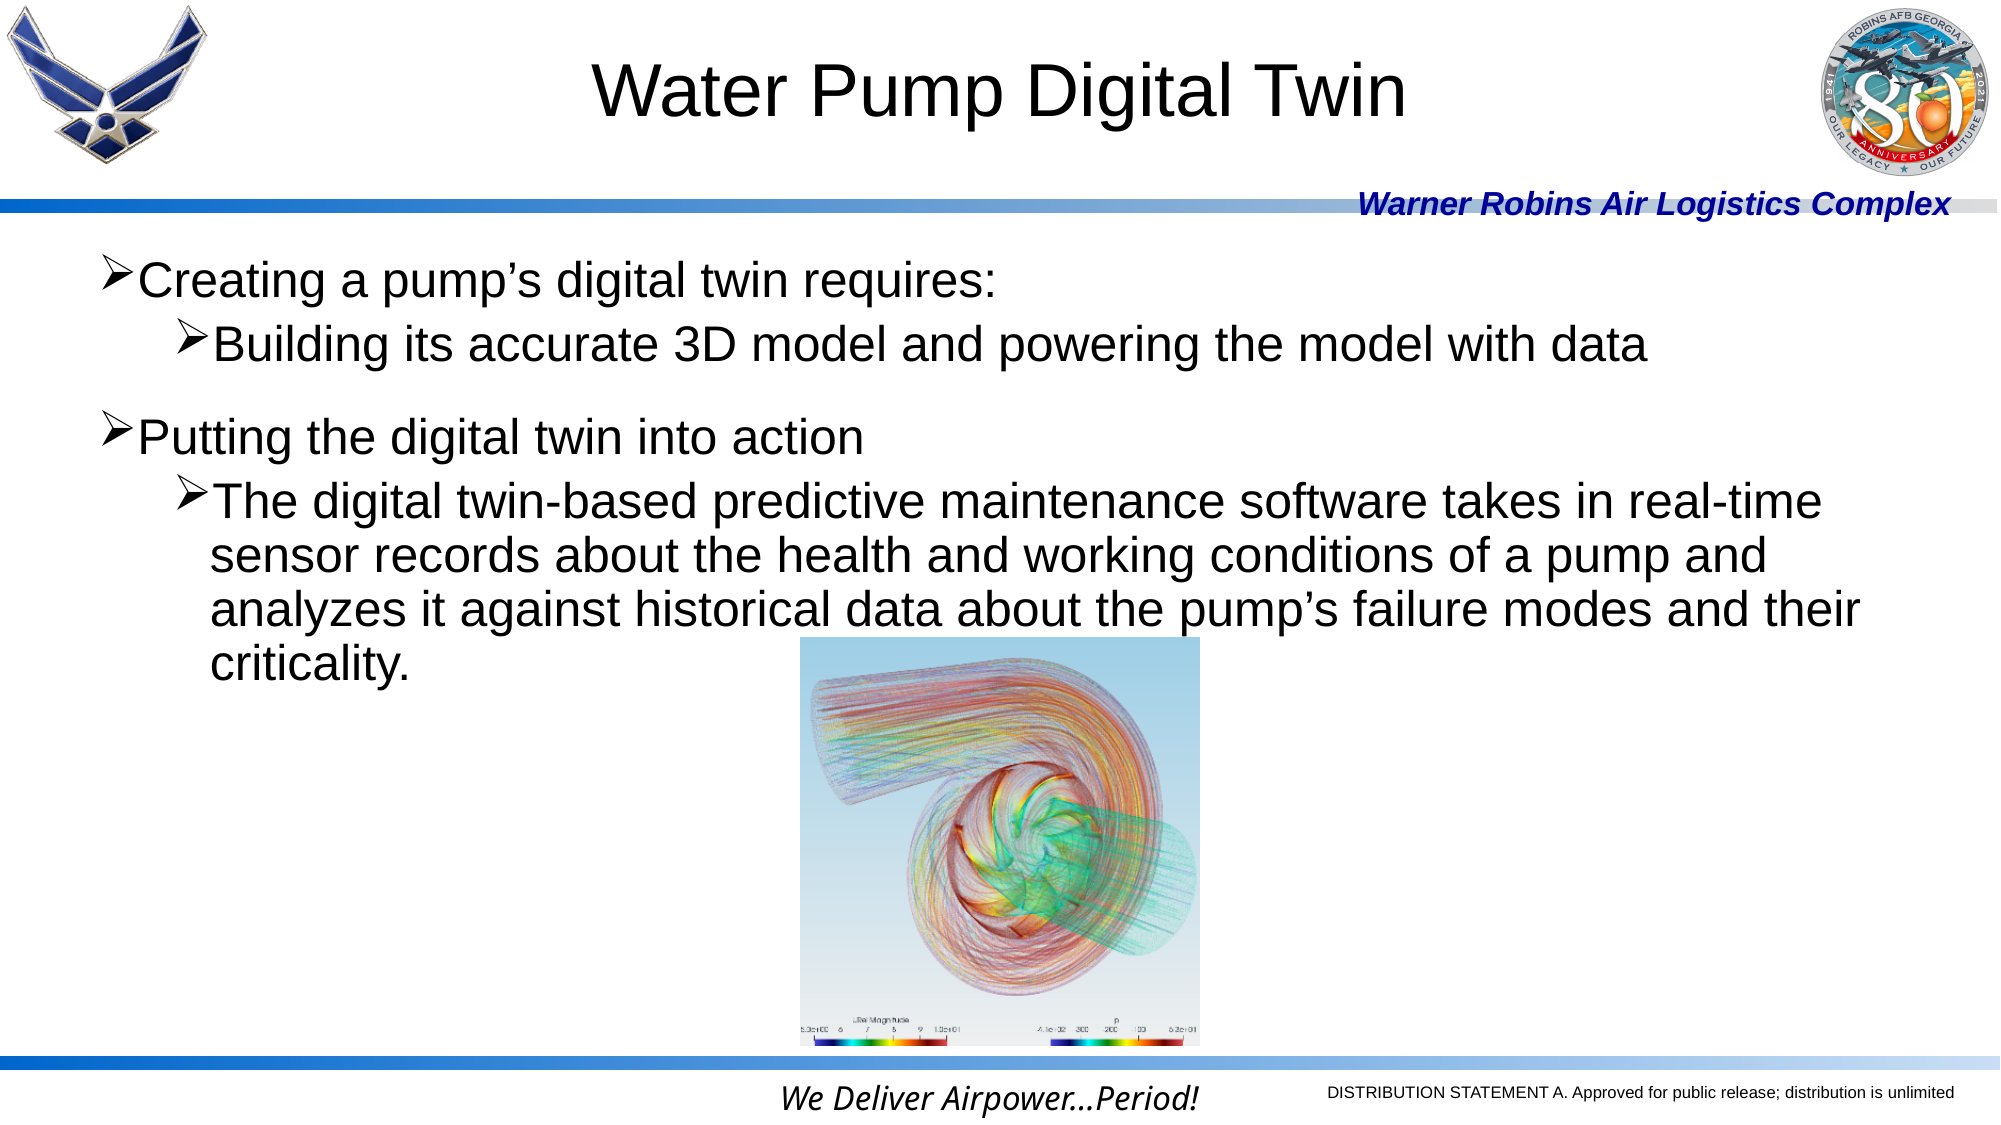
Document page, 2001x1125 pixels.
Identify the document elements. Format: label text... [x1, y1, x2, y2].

text_box Creating a pump’s digital twin requires: Building its accurate 3D model and powering the model with data [83, 246, 1891, 403]
title Water Pump Digital Twin [431, 12, 1570, 176]
text_box Putting the digital twin into action The digital twin-based predictive maintenance software takes in real-time sensor records about the health and working conditions of a pump and analyzes it against historical data about the pump’s failure modes and their criticality. [83, 403, 1891, 699]
picture [0, 0, 213, 168]
text_box DISTRIBUTION STATEMENT A. Approved for public release; distribution is unlimited [1312, 1074, 1975, 1110]
picture [800, 637, 1200, 1046]
